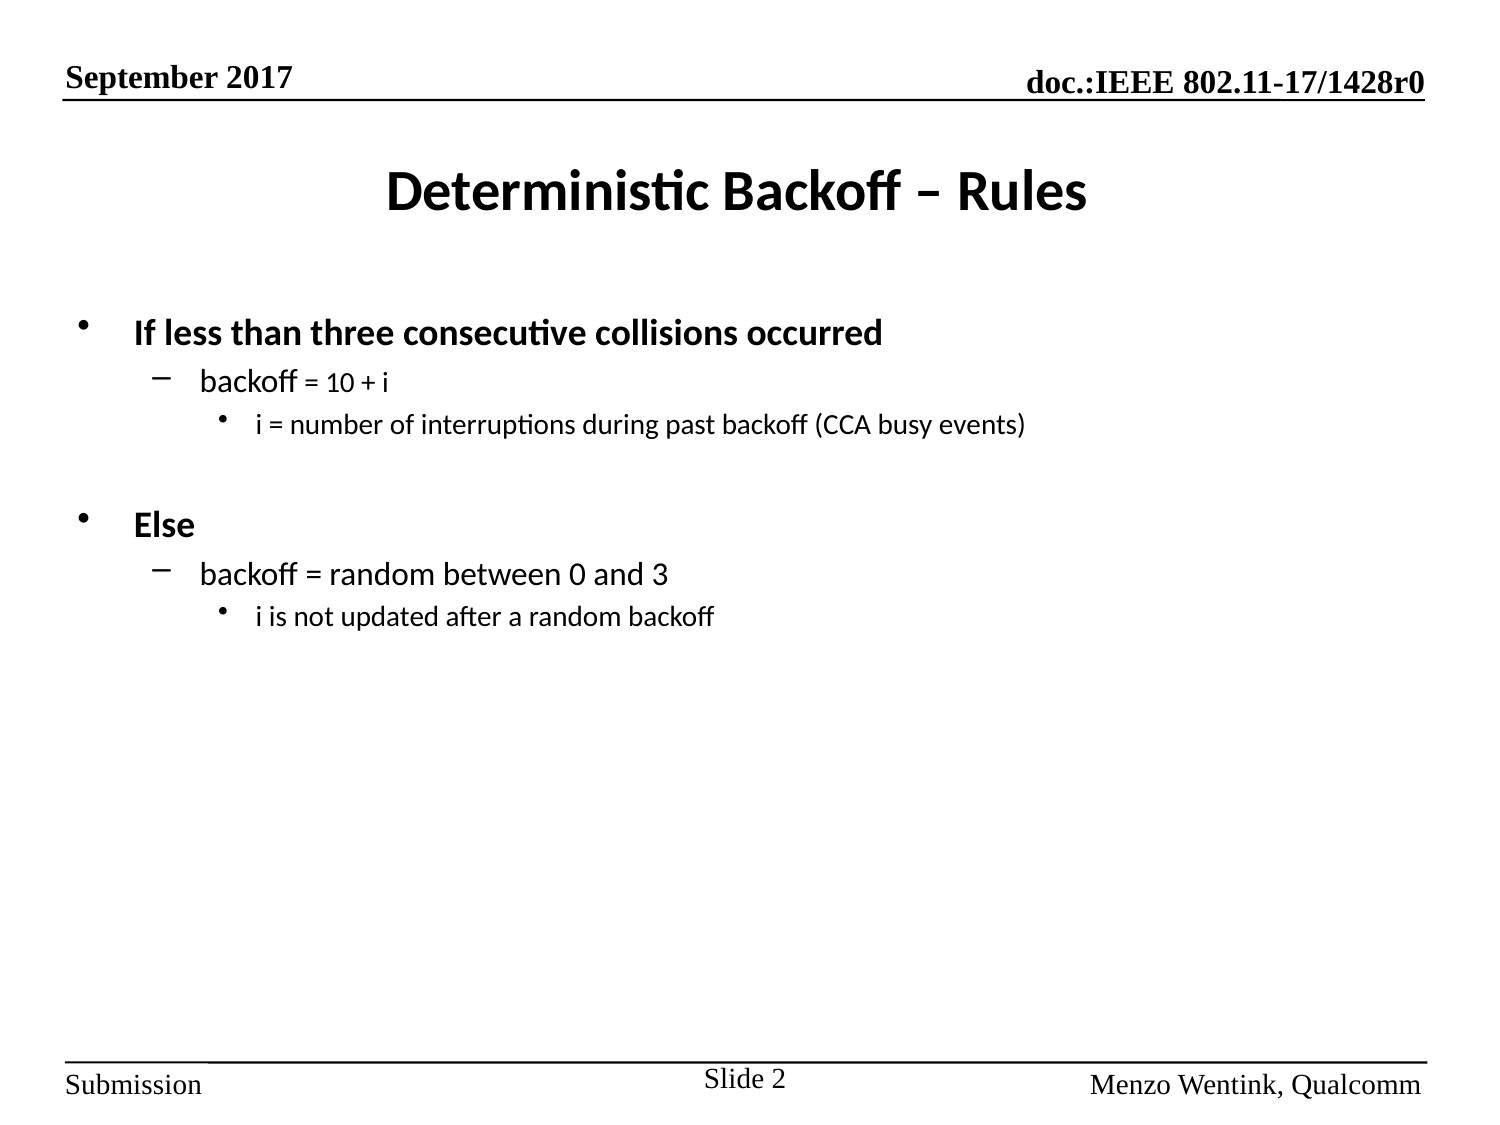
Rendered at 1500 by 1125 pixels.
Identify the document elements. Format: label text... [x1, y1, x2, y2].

title Deterministic Backoff – Rules [62, 112, 1426, 263]
list If less than three consecutive collisions occurred backoff = 10 + i i = number of interruptions during past backoff (CCA busy events) Else backoff = random between 0 and 3 i is not updated after a random backoff [62, 299, 1426, 1001]
slide_number Slide 2 [693, 1059, 797, 1096]
